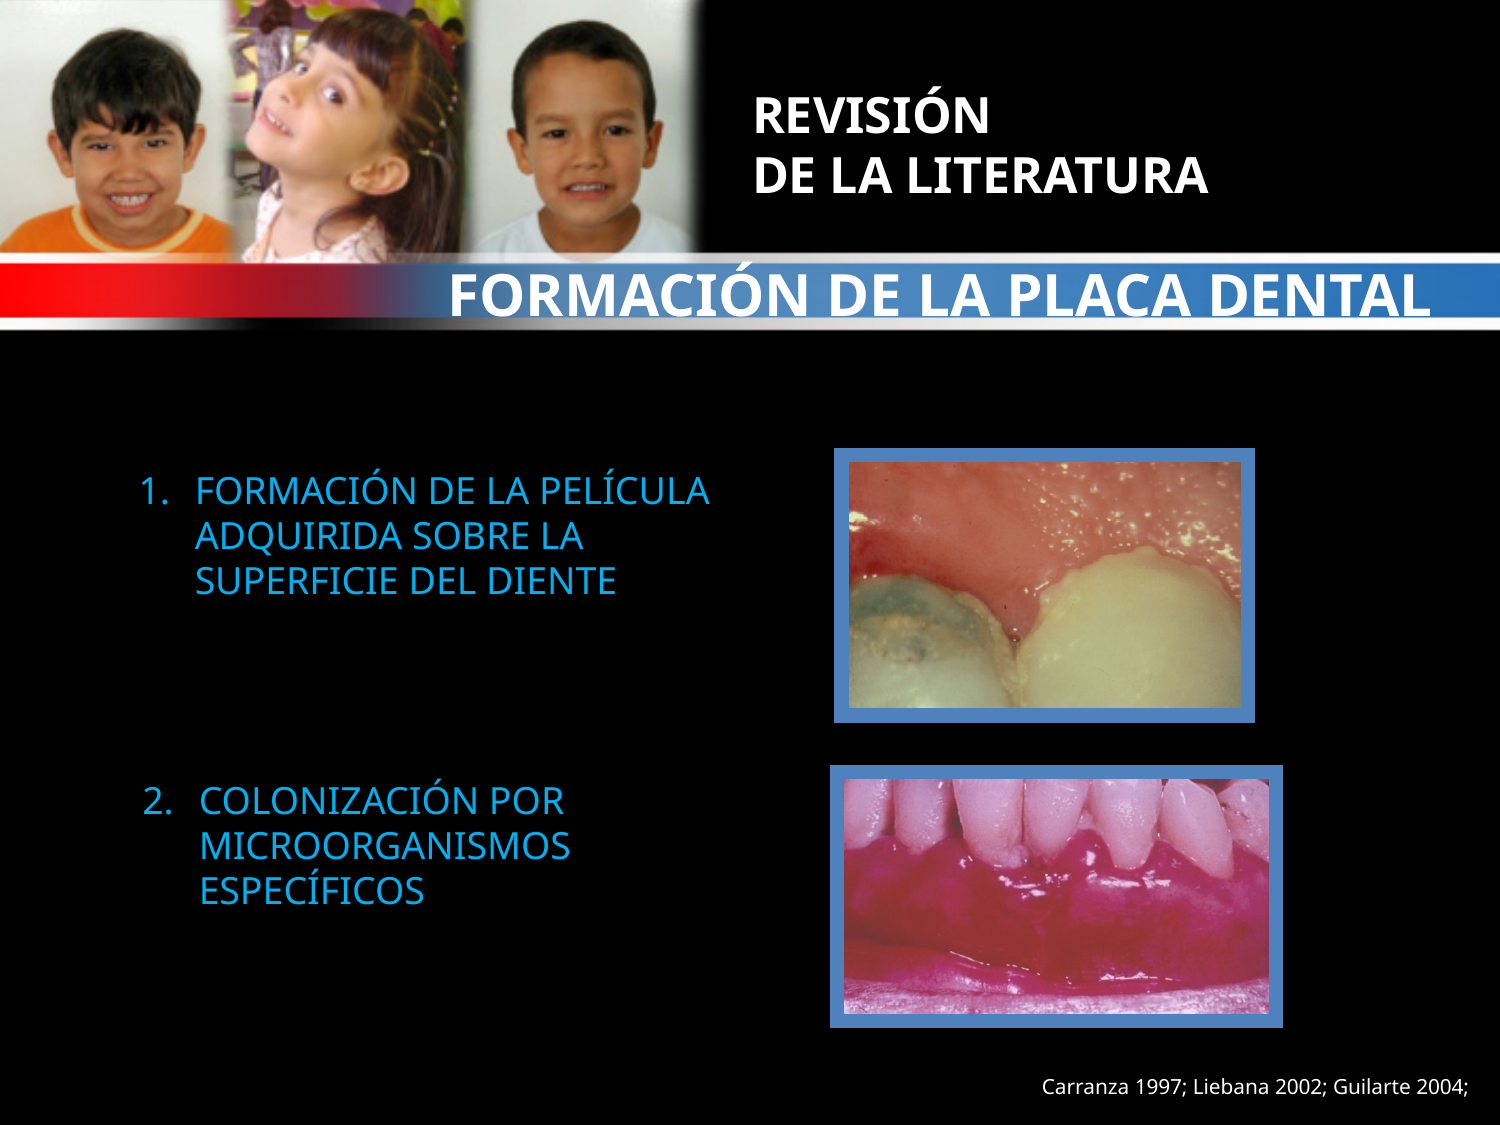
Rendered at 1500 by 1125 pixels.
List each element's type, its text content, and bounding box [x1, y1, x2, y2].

text_box FORMACIÓN DE LA PLACA DENTAL [328, 250, 1500, 336]
text_box FORMACIÓN DE LA PELÍCULA ADQUIRIDA SOBRE LA SUPERFICIE DEL DIENTE [123, 459, 788, 609]
text_box COLONIZACIÓN POR MICROORGANISMOS ESPECÍFICOS [127, 769, 729, 920]
text_box Carranza 1997; Liebana 2002; Guilarte 2004; [1027, 1066, 1484, 1107]
text_box REVISIÓN DE LA LITERATURA [737, 50, 1442, 238]
picture [0, 0, 1500, 1123]
